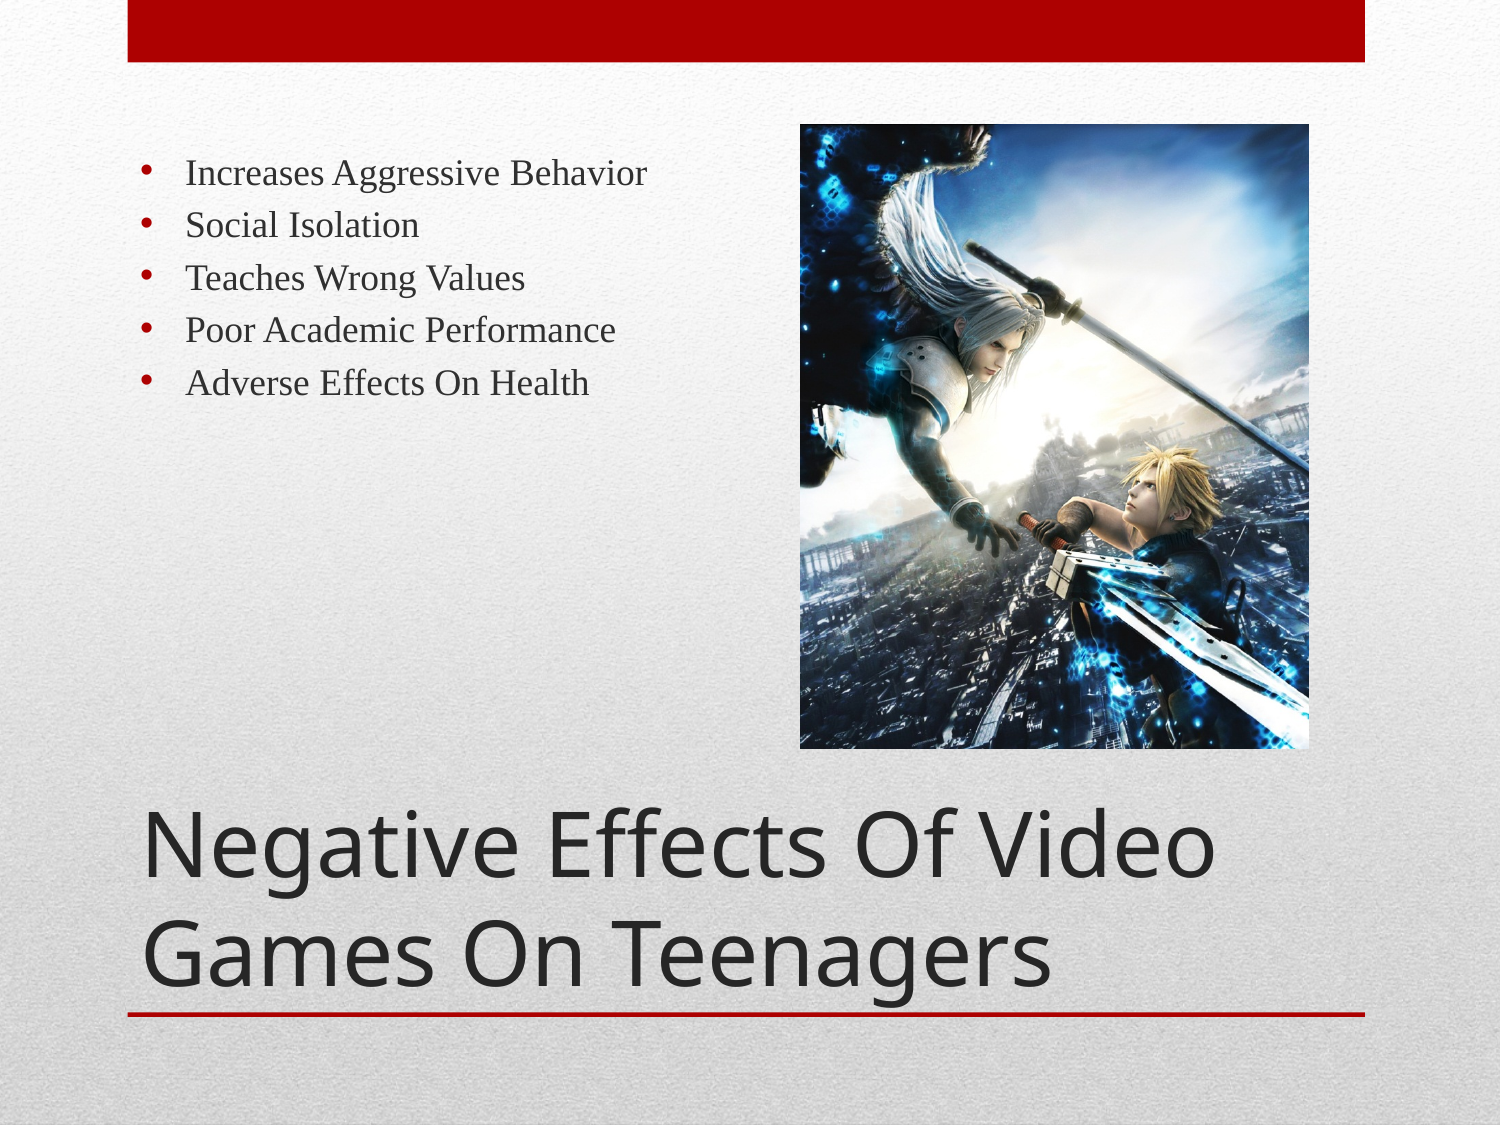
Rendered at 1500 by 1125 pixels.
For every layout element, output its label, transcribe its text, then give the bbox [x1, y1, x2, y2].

title Negative Effects Of Video Games On Teenagers [125, 750, 1238, 1013]
picture [799, 124, 1310, 750]
list Increases Aggressive Behavior Social Isolation Teaches Wrong Values Poor Academic Performance Adverse Effects On Health [125, 112, 925, 438]
